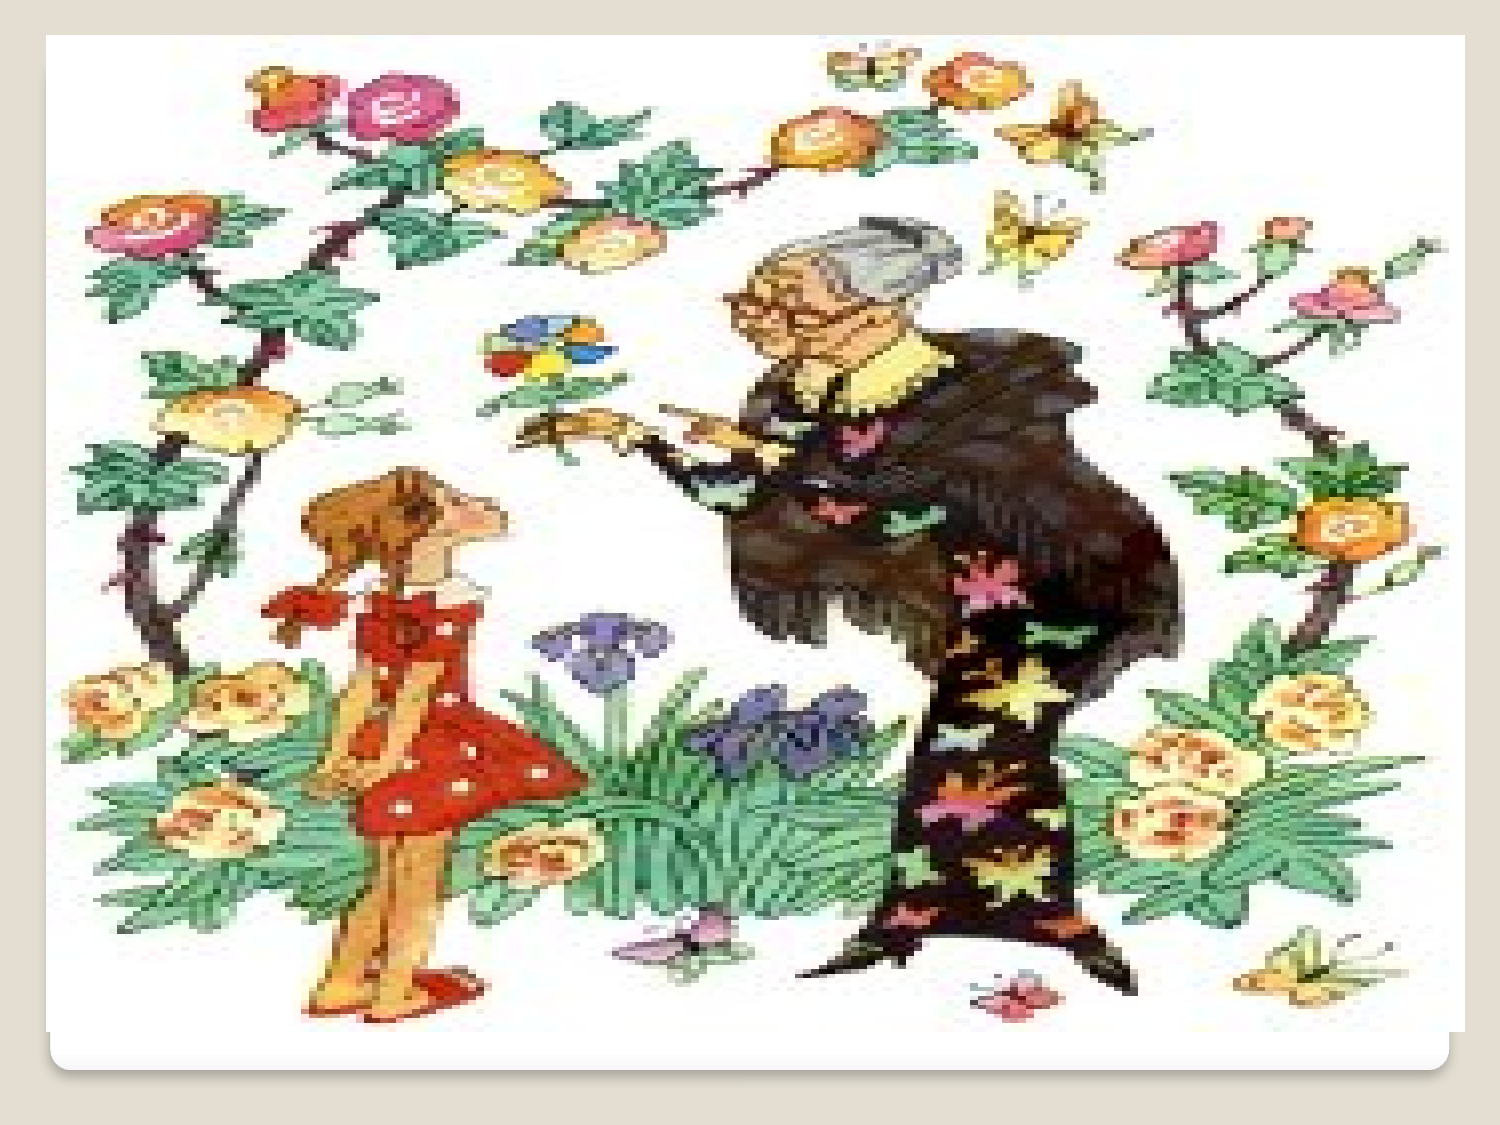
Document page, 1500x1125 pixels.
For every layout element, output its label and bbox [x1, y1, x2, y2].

list [46, 34, 1466, 1032]
